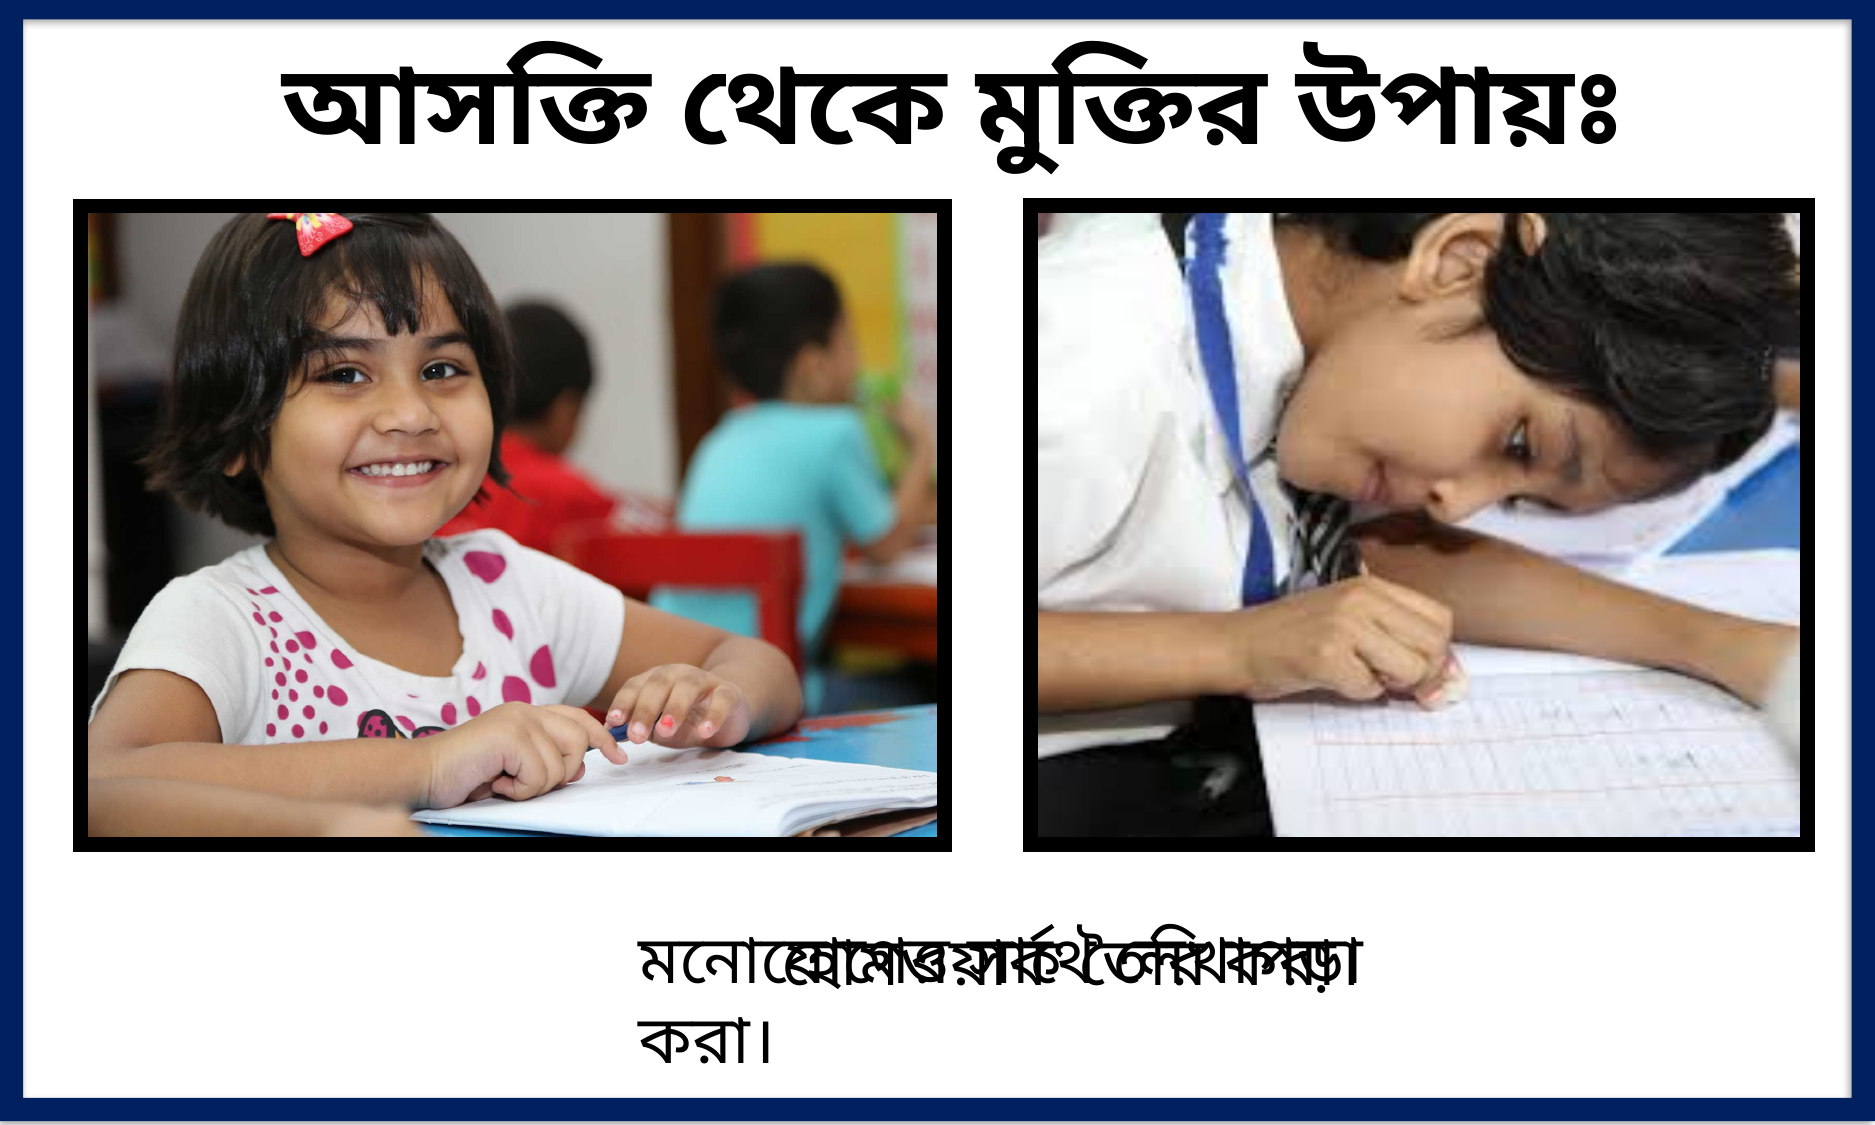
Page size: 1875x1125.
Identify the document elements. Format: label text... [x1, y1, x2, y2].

picture [1037, 212, 1801, 838]
text_box মনোযোগের সাথে লেখাপড়া করা। [623, 909, 1456, 1085]
text_box আসক্তি থেকে মুক্তির উপায়ঃ [267, 24, 1639, 175]
picture [87, 212, 938, 838]
text_box হোমওয়ার্ক তৈরি করা। [767, 911, 1419, 1007]
